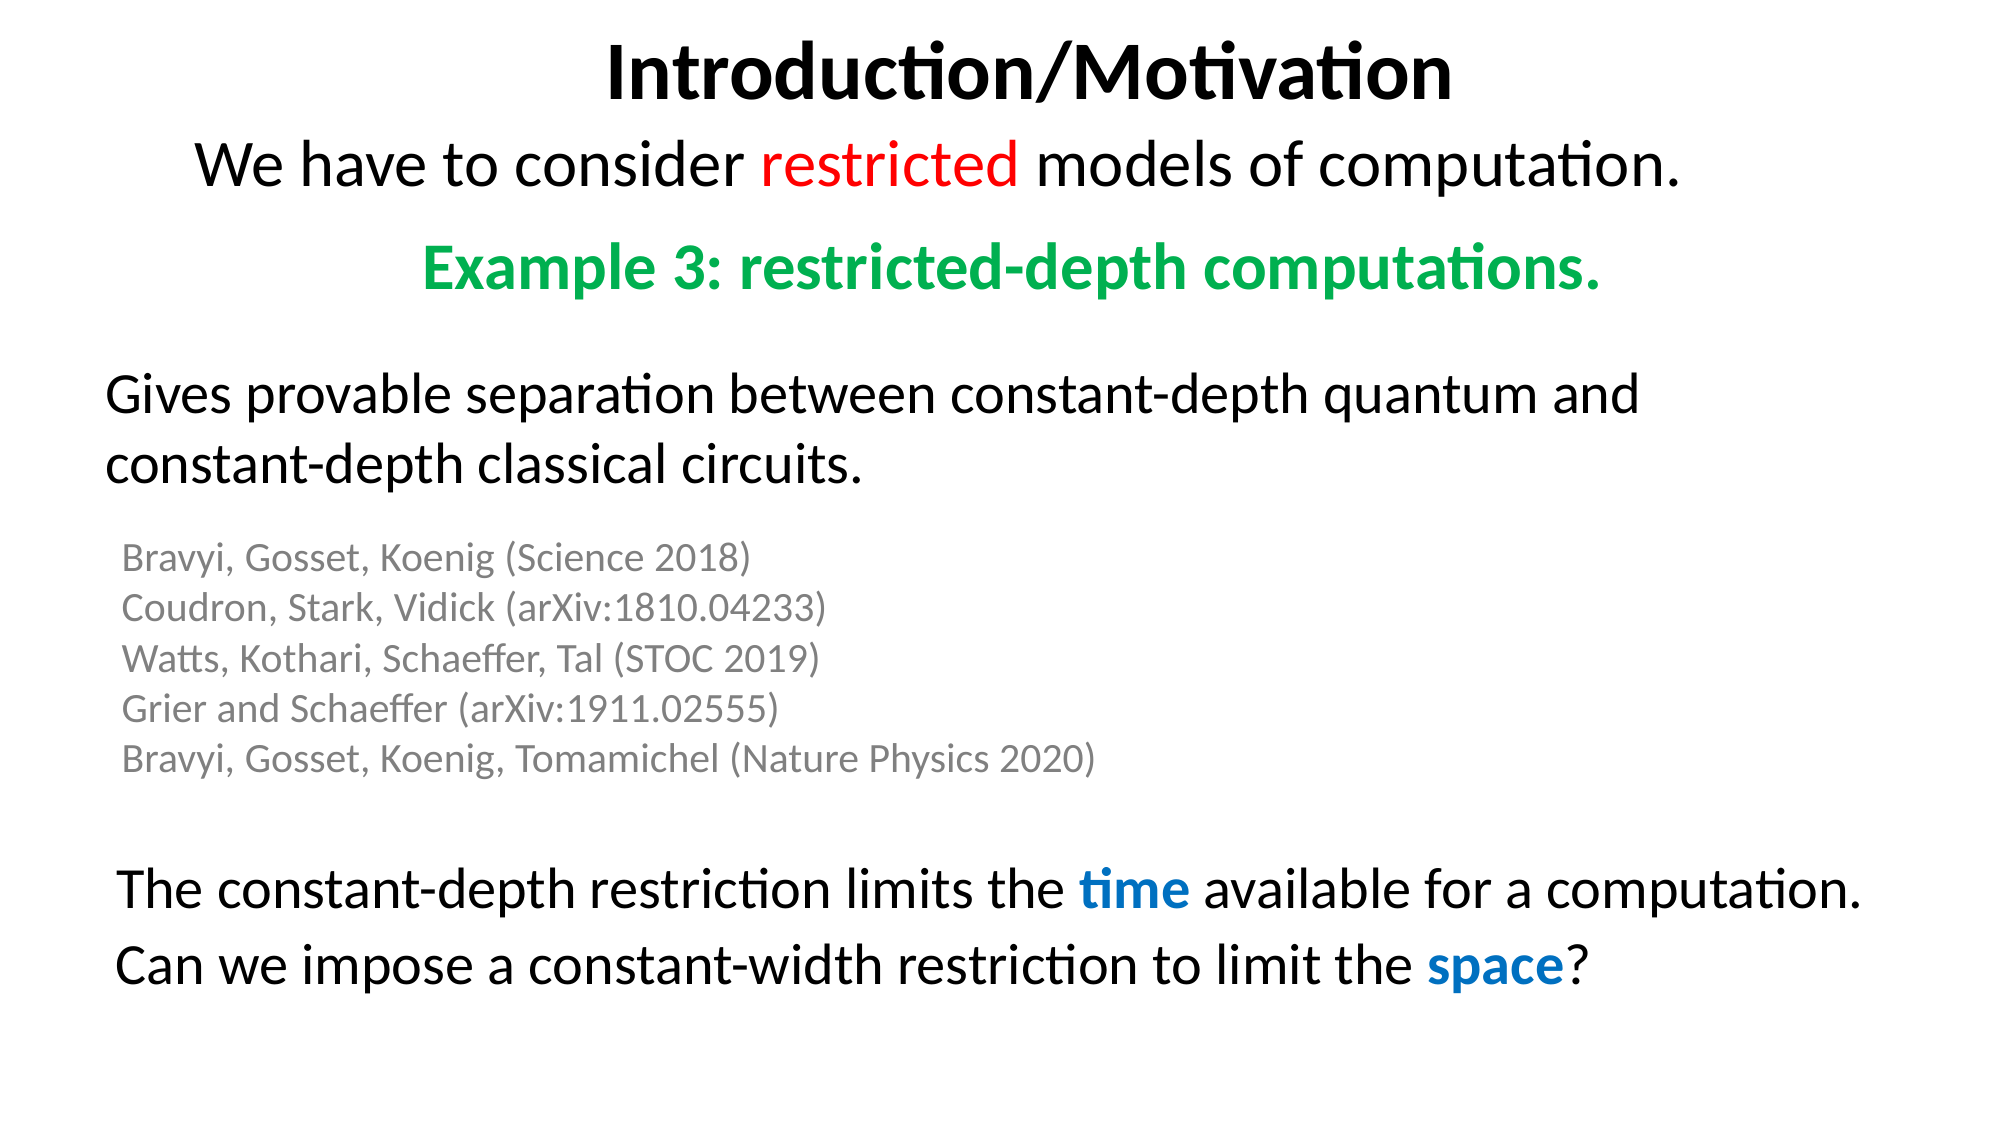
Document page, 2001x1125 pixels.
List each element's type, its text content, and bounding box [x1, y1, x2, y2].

text_box We have to consider restricted models of computation. [179, 112, 2000, 207]
text_box Gives provable separation between constant-depth quantum and constant-depth classical circuits. [90, 347, 1807, 503]
text_box Example 3: restricted-depth computations. [102, 215, 1924, 311]
text_box Can we impose a constant-width restriction to limit the space? [100, 918, 1998, 1004]
text_box Introduction/Motivation [435, 9, 1626, 112]
text_box Bravyi, Gosset, Koenig (Science 2018) Coudron, Stark, Vidick (arXiv:1810.04233) Watts, Kothari, Schaeffer, Tal (STOC 2019) Grier and Schaeffer (arXiv:1911.02555) Bravyi, Gosset, Koenig, Tomamichel (Nature Physics 2020) [106, 522, 1113, 788]
text_box The constant-depth restriction limits the time available for a computation. [101, 843, 1999, 928]
